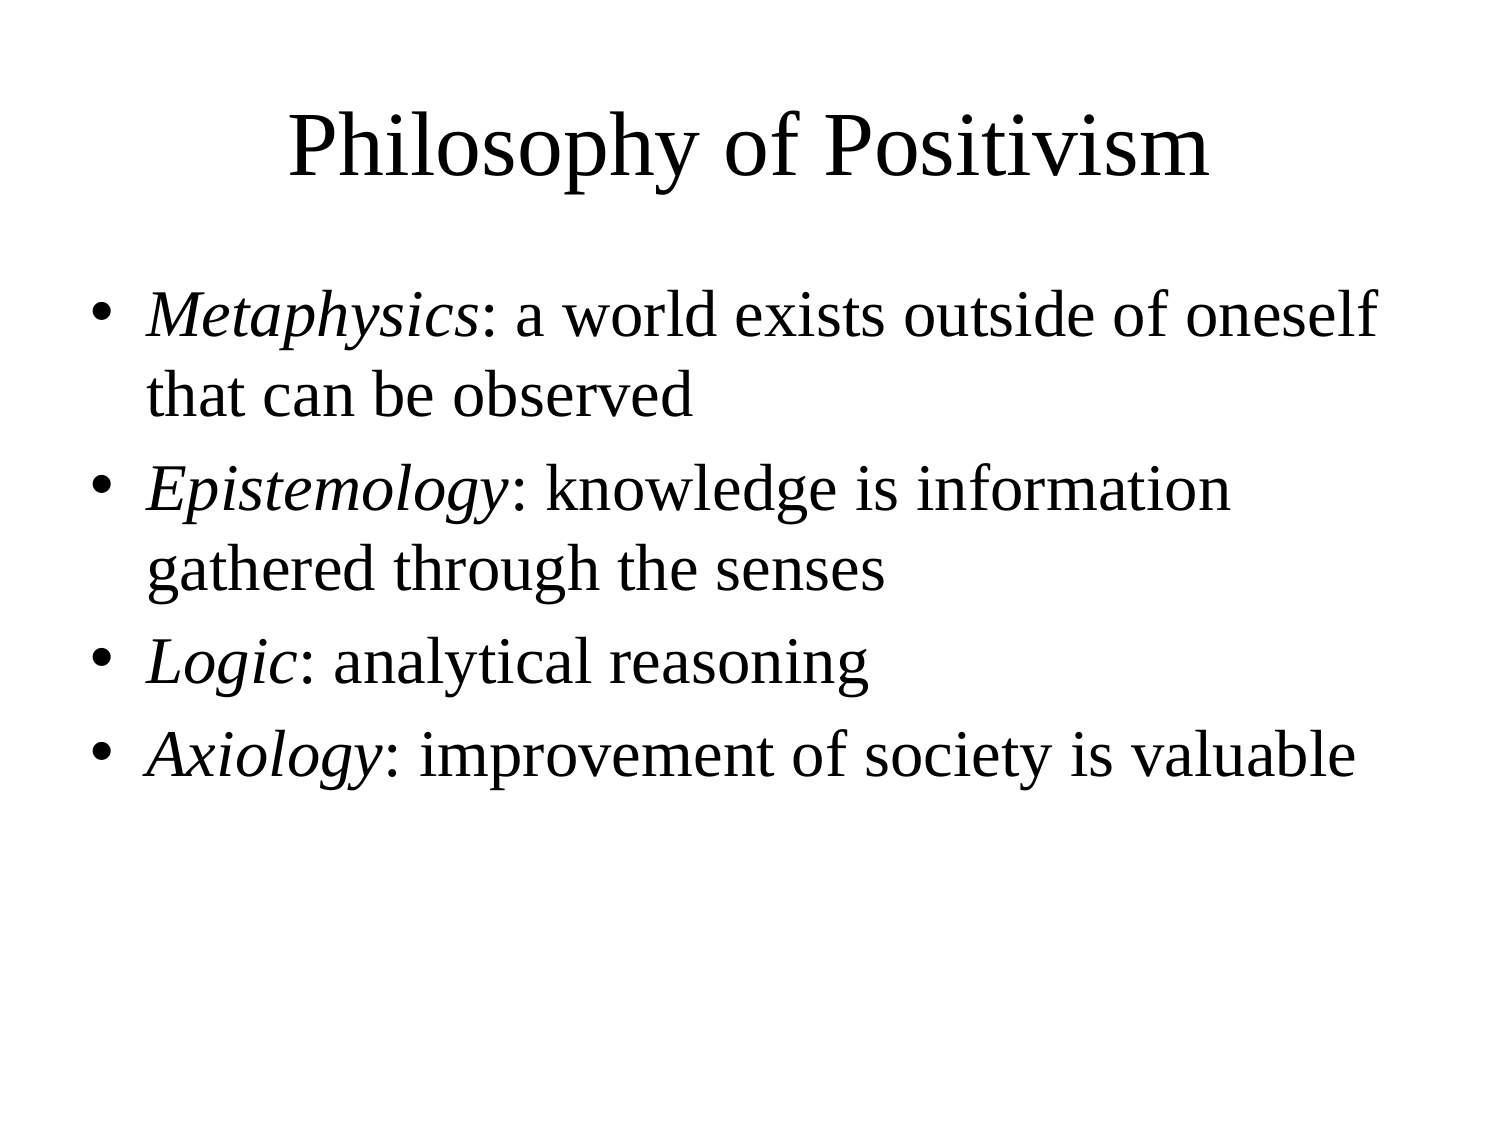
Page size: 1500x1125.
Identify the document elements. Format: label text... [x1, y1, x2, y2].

title Philosophy of Positivism [75, 45, 1425, 233]
list Metaphysics: a world exists outside of oneself that can be observed Epistemology: knowledge is information gathered through the senses Logic: analytical reasoning Axiology: improvement of society is valuable [75, 262, 1425, 1005]
